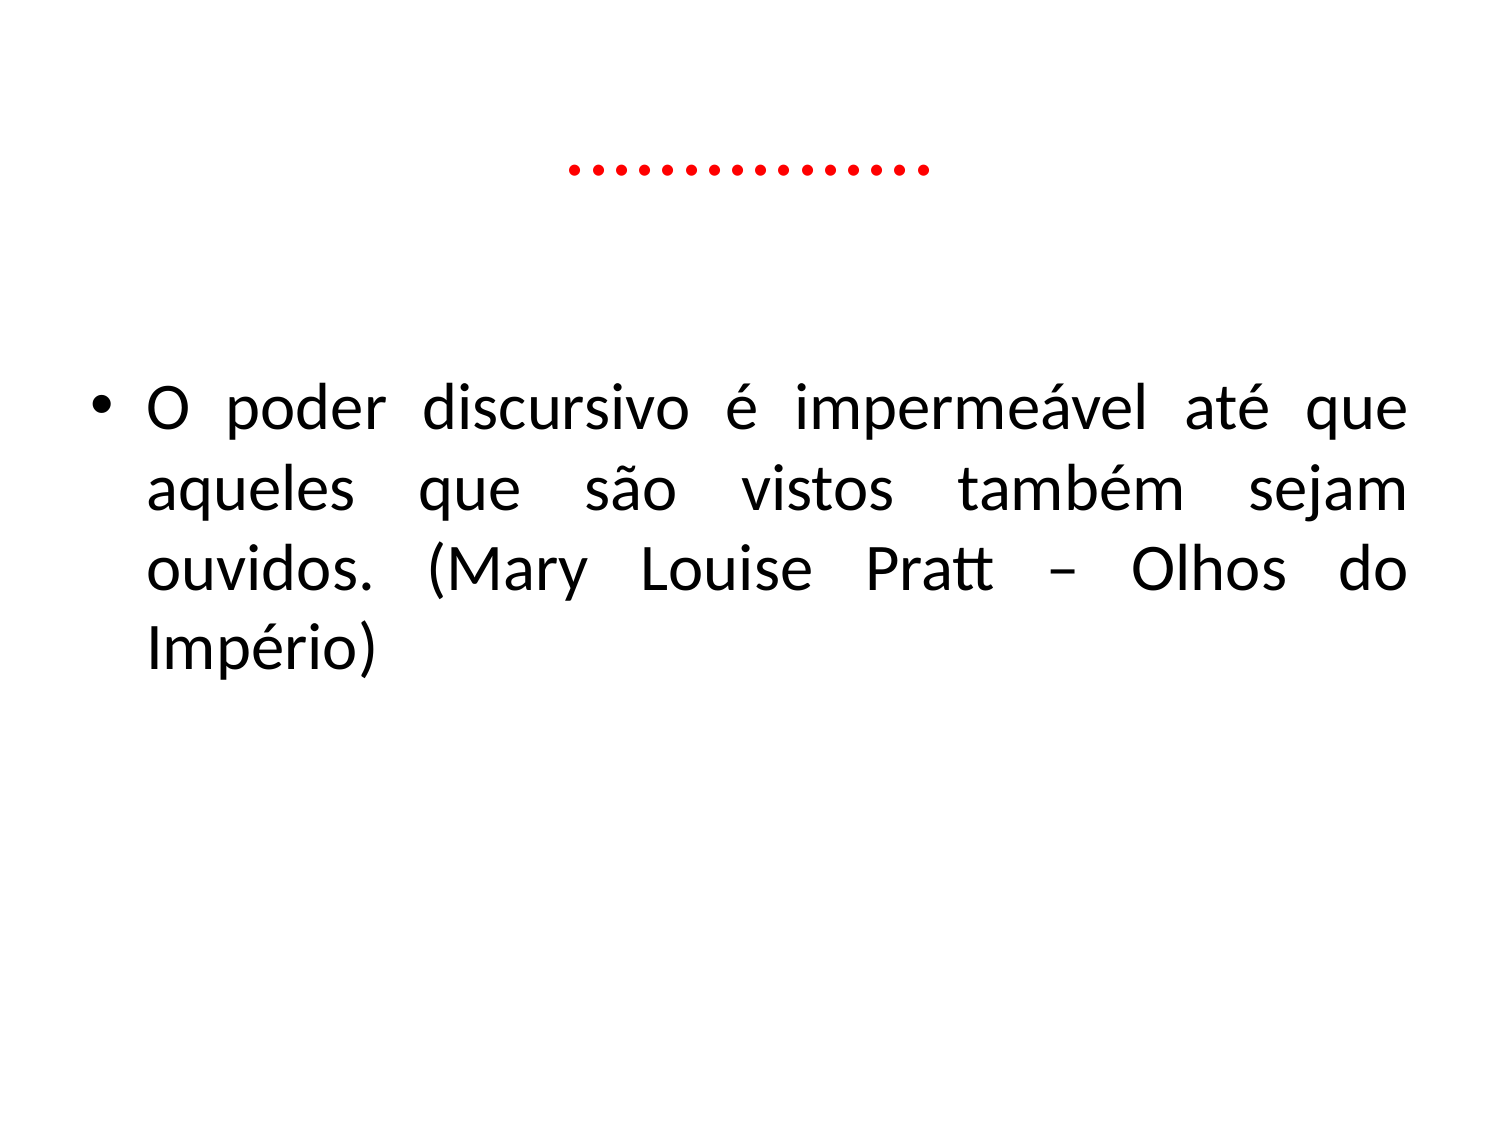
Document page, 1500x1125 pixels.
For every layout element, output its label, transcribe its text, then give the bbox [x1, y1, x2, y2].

list O poder discursivo é impermeável até que aqueles que são vistos também sejam ouvidos. (Mary Louise Pratt – Olhos do Império) [75, 262, 1425, 1005]
title ................ [75, 45, 1425, 233]
